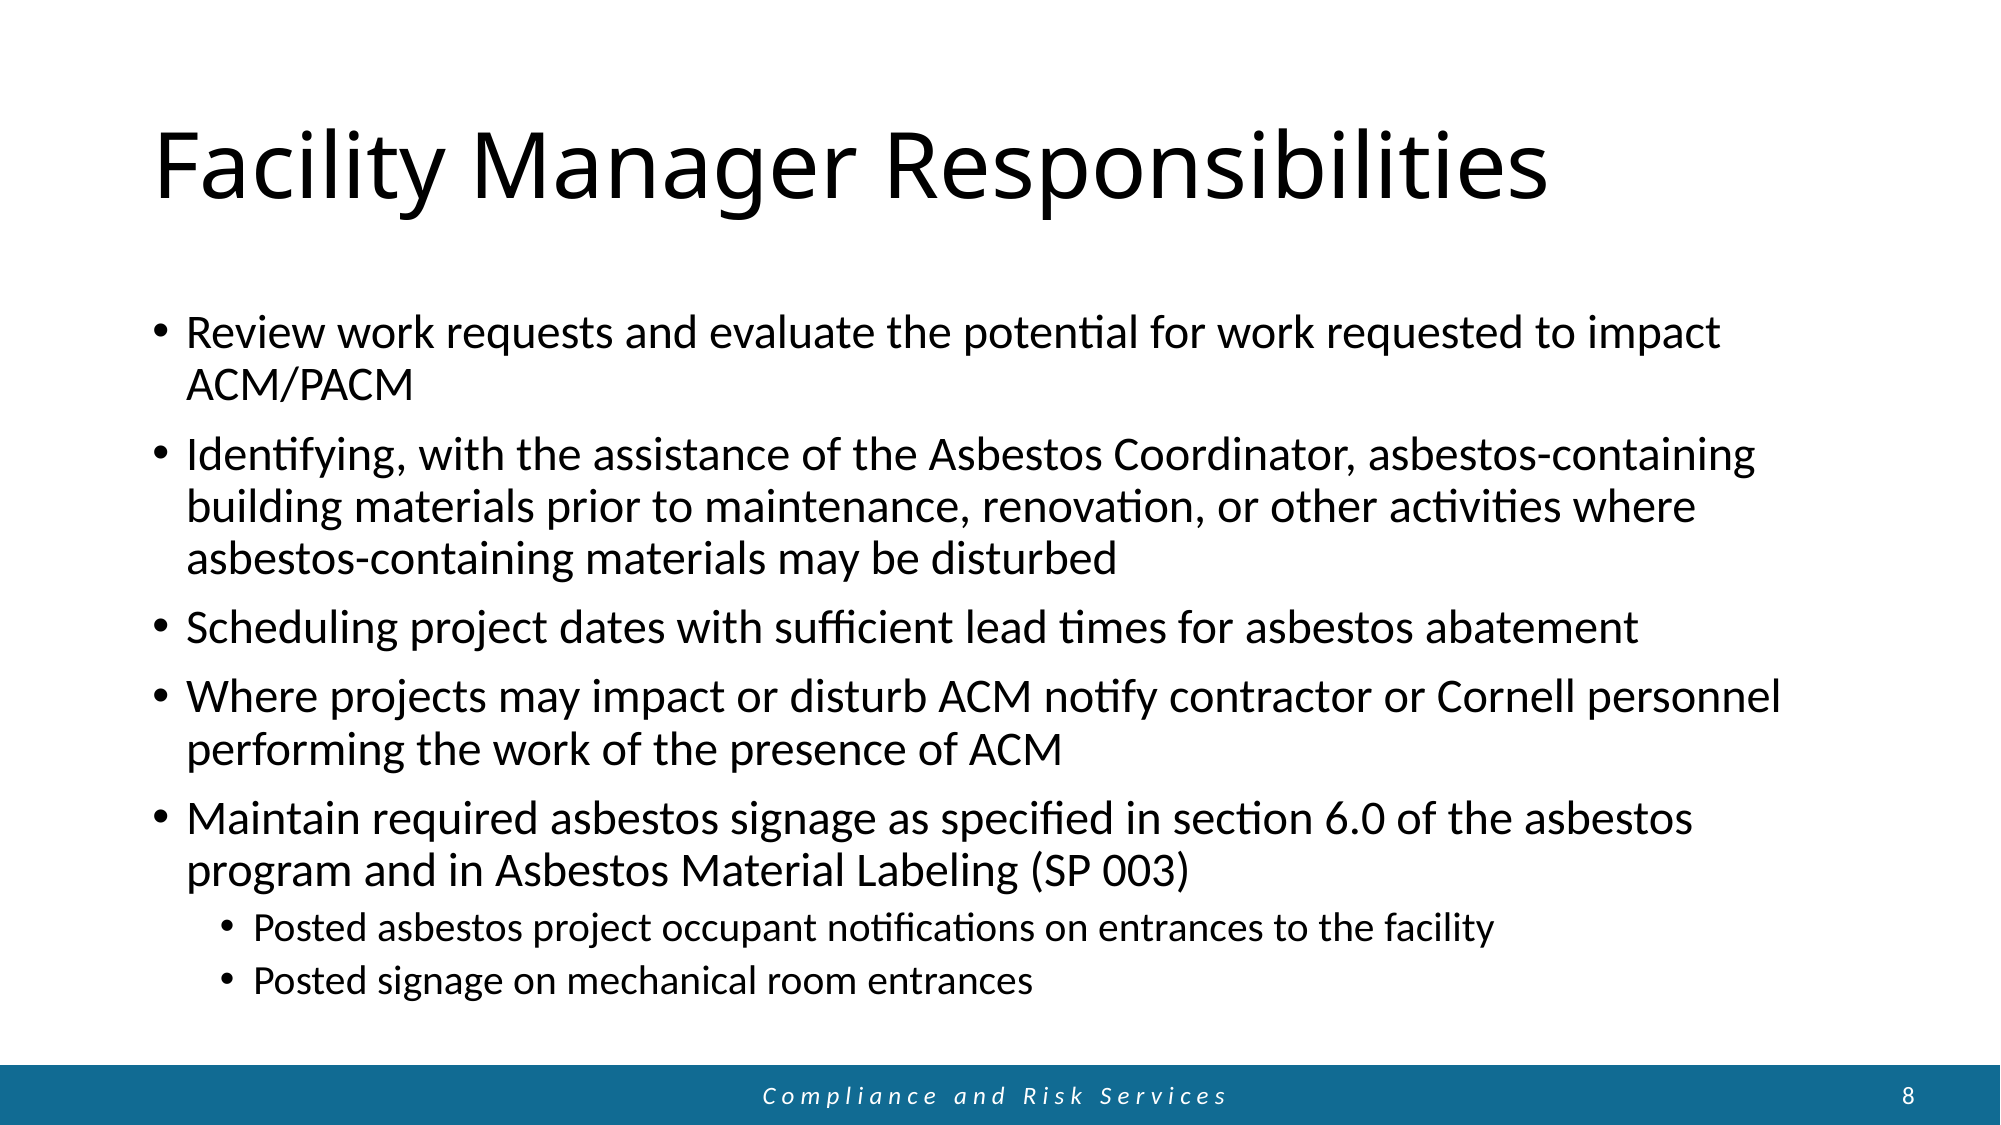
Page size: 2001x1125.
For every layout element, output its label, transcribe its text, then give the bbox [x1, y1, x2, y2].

title Facility Manager Responsibilities [137, 59, 1863, 278]
list Review work requests and evaluate the potential for work requested to impact ACM/PACM Identifying, with the assistance of the Asbestos Coordinator, asbestos-containing building materials prior to maintenance, renovation, or other activities where asbestos-containing materials may be disturbed Scheduling project dates with sufficient lead times for asbestos abatement Where projects may impact or disturb ACM notify contractor or Cornell personnel performing the work of the presence of ACM Maintain required asbestos signage as specified in section 6.0 of the asbestos program and in Asbestos Material Labeling (SP 003) Posted asbestos project occupant notifications on entrances to the facility Posted signage on mechanical room entrances [137, 299, 1863, 1014]
